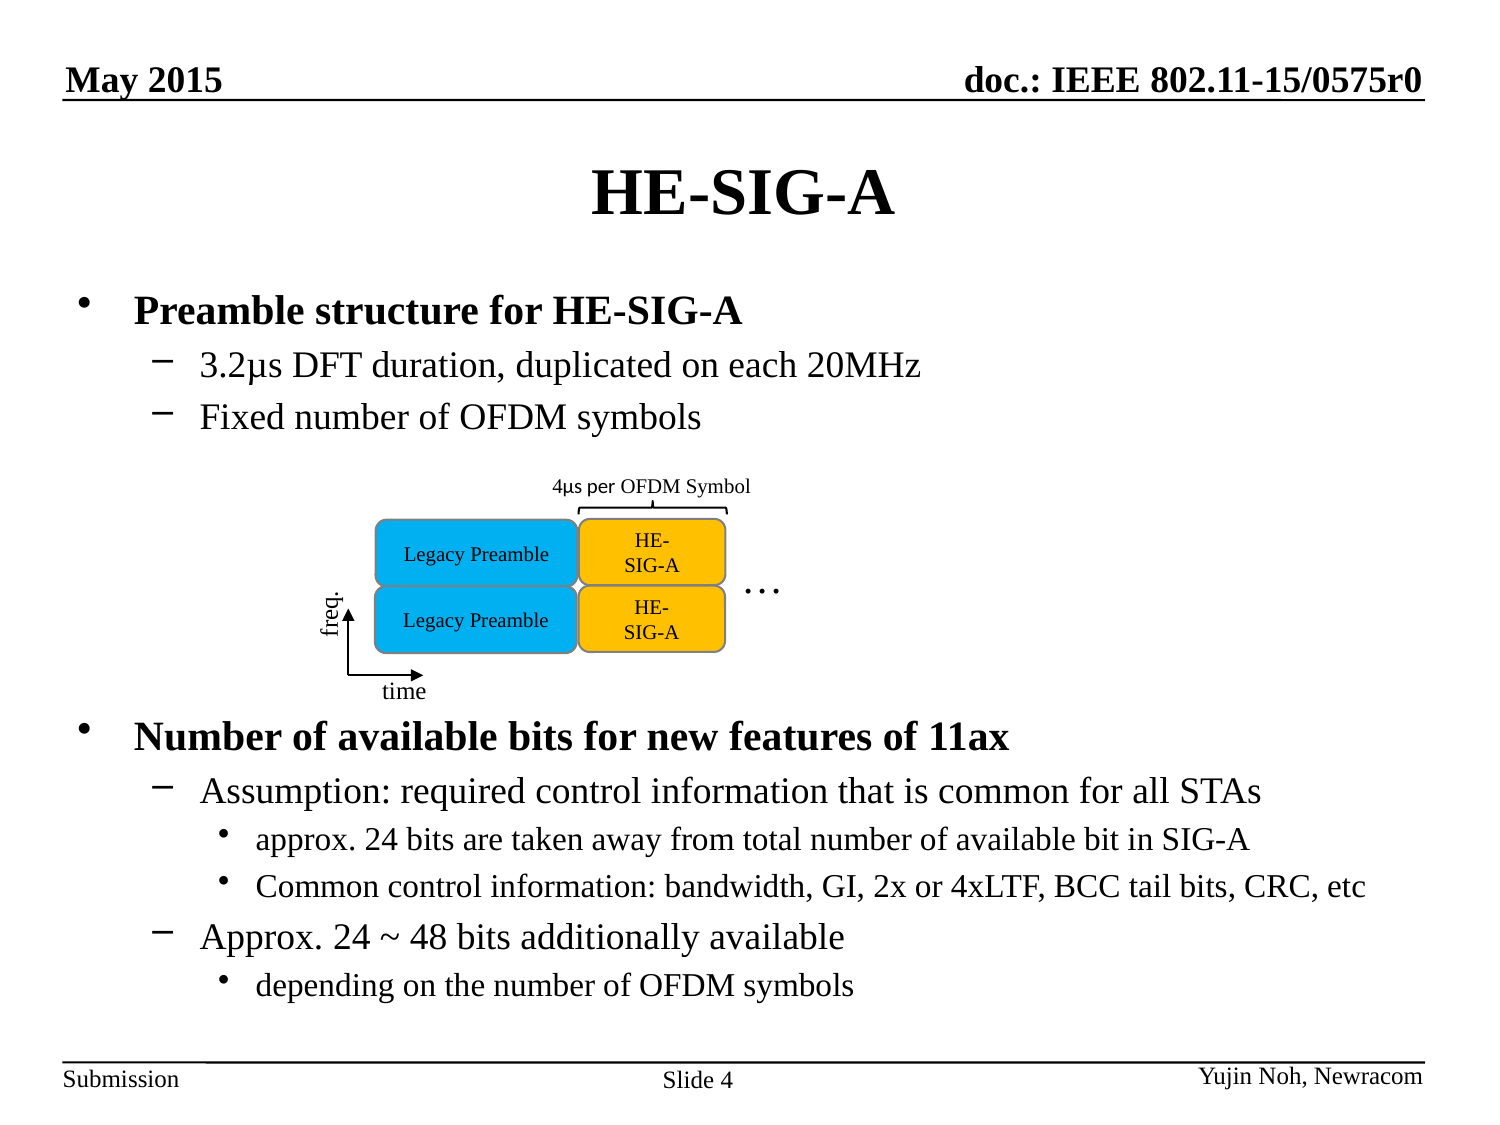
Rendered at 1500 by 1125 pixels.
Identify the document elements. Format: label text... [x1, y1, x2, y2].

list Preamble structure for HE-SIG-A 3.2µs DFT duration, duplicated on each 20MHz Fixed number of OFDM symbols Number of available bits for new features of 11ax Assumption: required control information that is common for all STAs approx. 24 bits are taken away from total number of available bit in SIG-A Common control information: bandwidth, GI, 2x or 4xLTF, BCC tail bits, CRC, etc Approx. 24 ~ 48 bits additionally available depending on the number of OFDM symbols [62, 275, 1425, 1063]
title HE-SIG-A [62, 112, 1425, 263]
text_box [305, 465, 826, 713]
